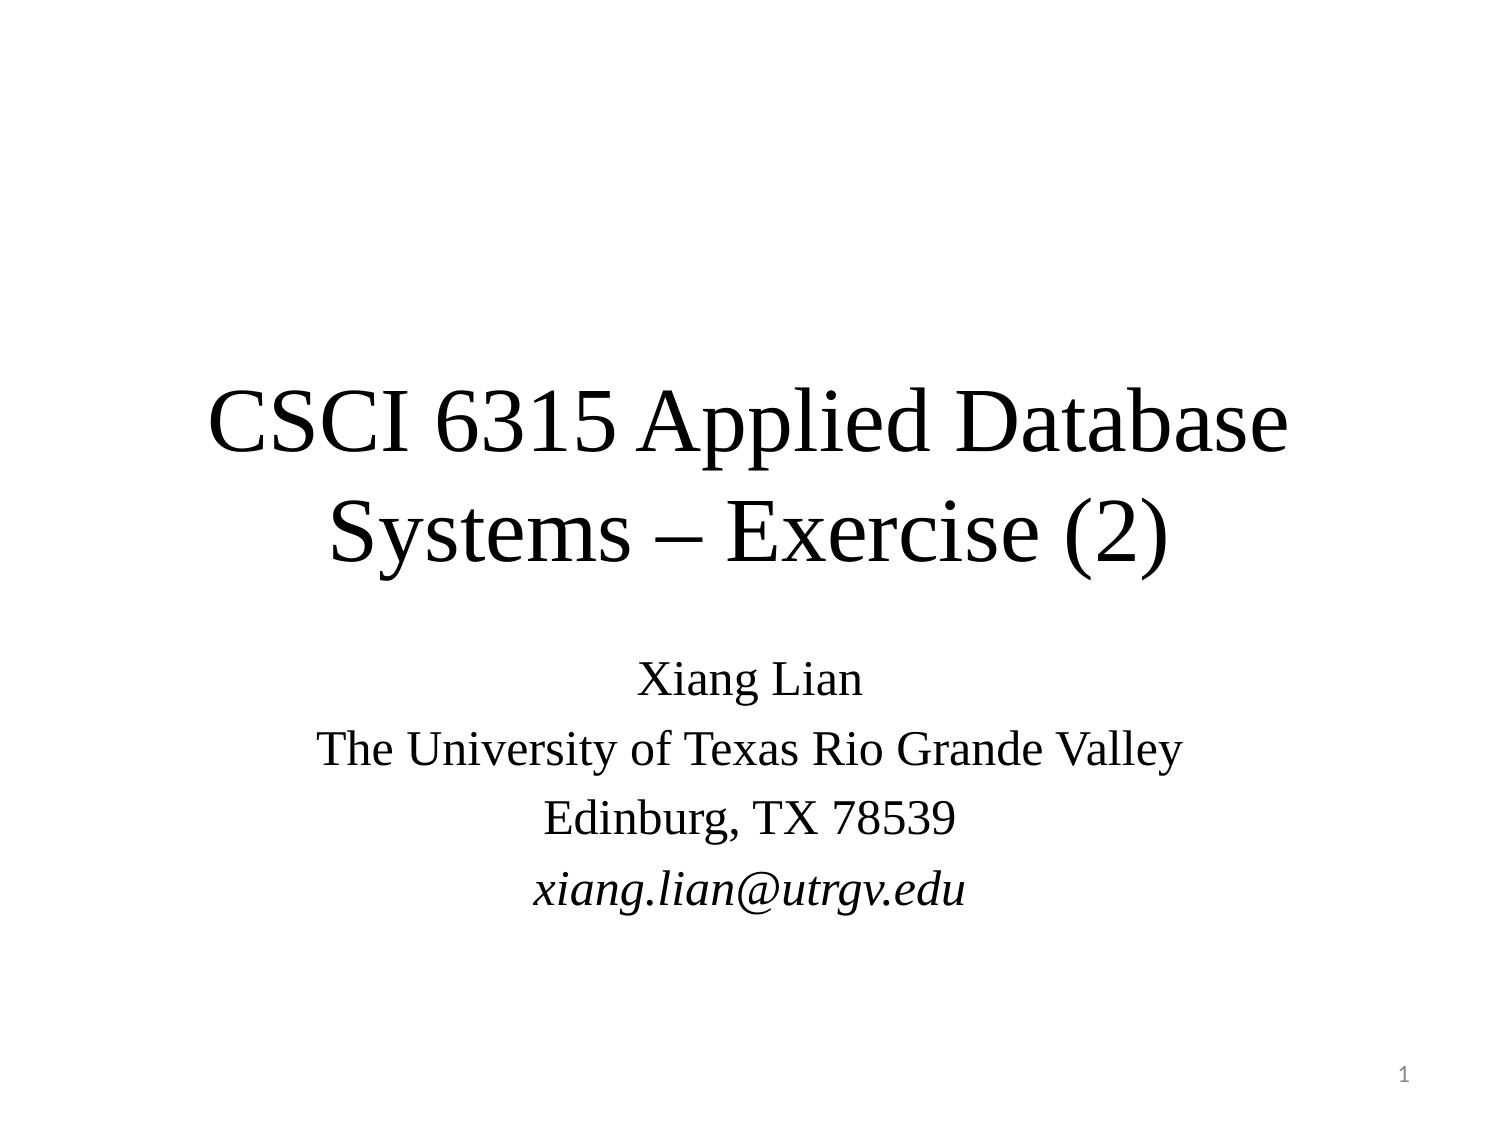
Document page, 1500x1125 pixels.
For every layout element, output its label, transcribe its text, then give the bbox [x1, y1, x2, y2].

subtitle Xiang Lian The University of Texas Rio Grande Valley Edinburg, TX 78539 xiang.lian@utrgv.edu [225, 637, 1275, 925]
slide_number 1 [1074, 1042, 1425, 1103]
title CSCI 6315 Applied Database Systems – Exercise (2) [112, 349, 1388, 591]
